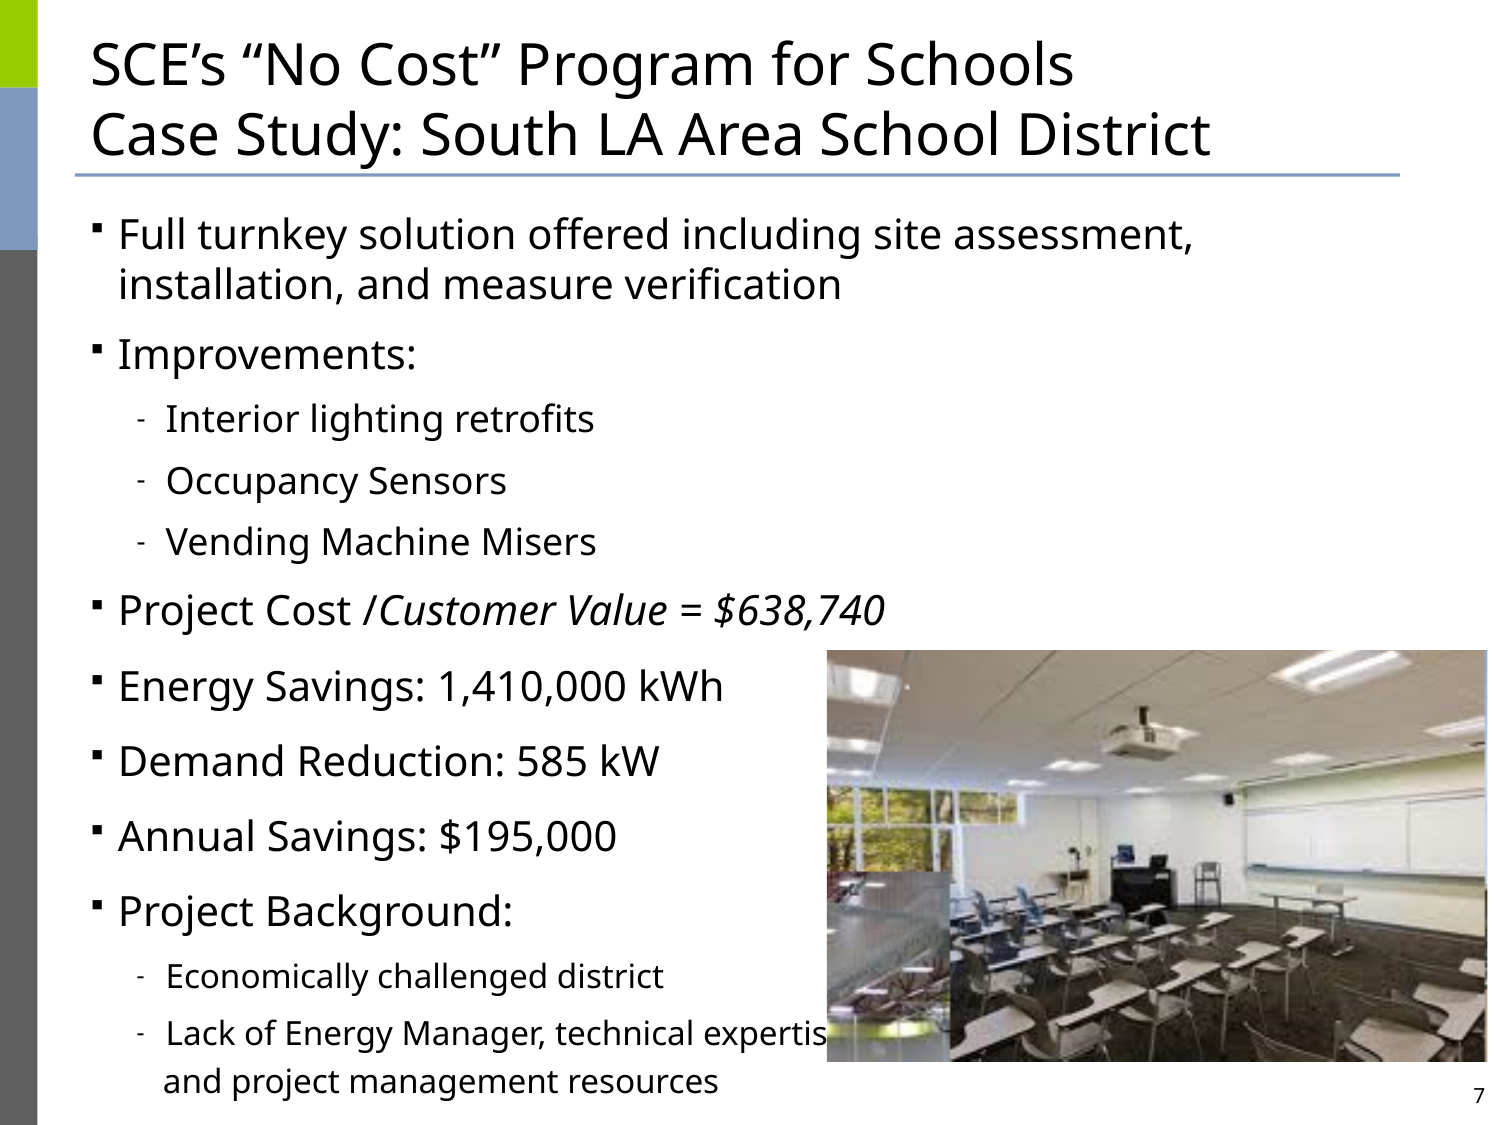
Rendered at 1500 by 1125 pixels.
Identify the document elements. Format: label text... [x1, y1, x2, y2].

slide_number 7 [1149, 1074, 1500, 1125]
list Full turnkey solution offered including site assessment, installation, and measure verification Improvements: Interior lighting retrofits Occupancy Sensors Vending Machine Misers Project Cost /Customer Value = $638,740 Energy Savings: 1,410,000 kWh Demand Reduction: 585 kW Annual Savings: $195,000 Project Background: Economically challenged district Lack of Energy Manager, technical expertise and project management resources [75, 200, 1425, 955]
title SCE’s “No Cost” Program for Schools Case Study: South LA Area School District [75, 95, 1425, 175]
picture [826, 649, 1488, 1063]
